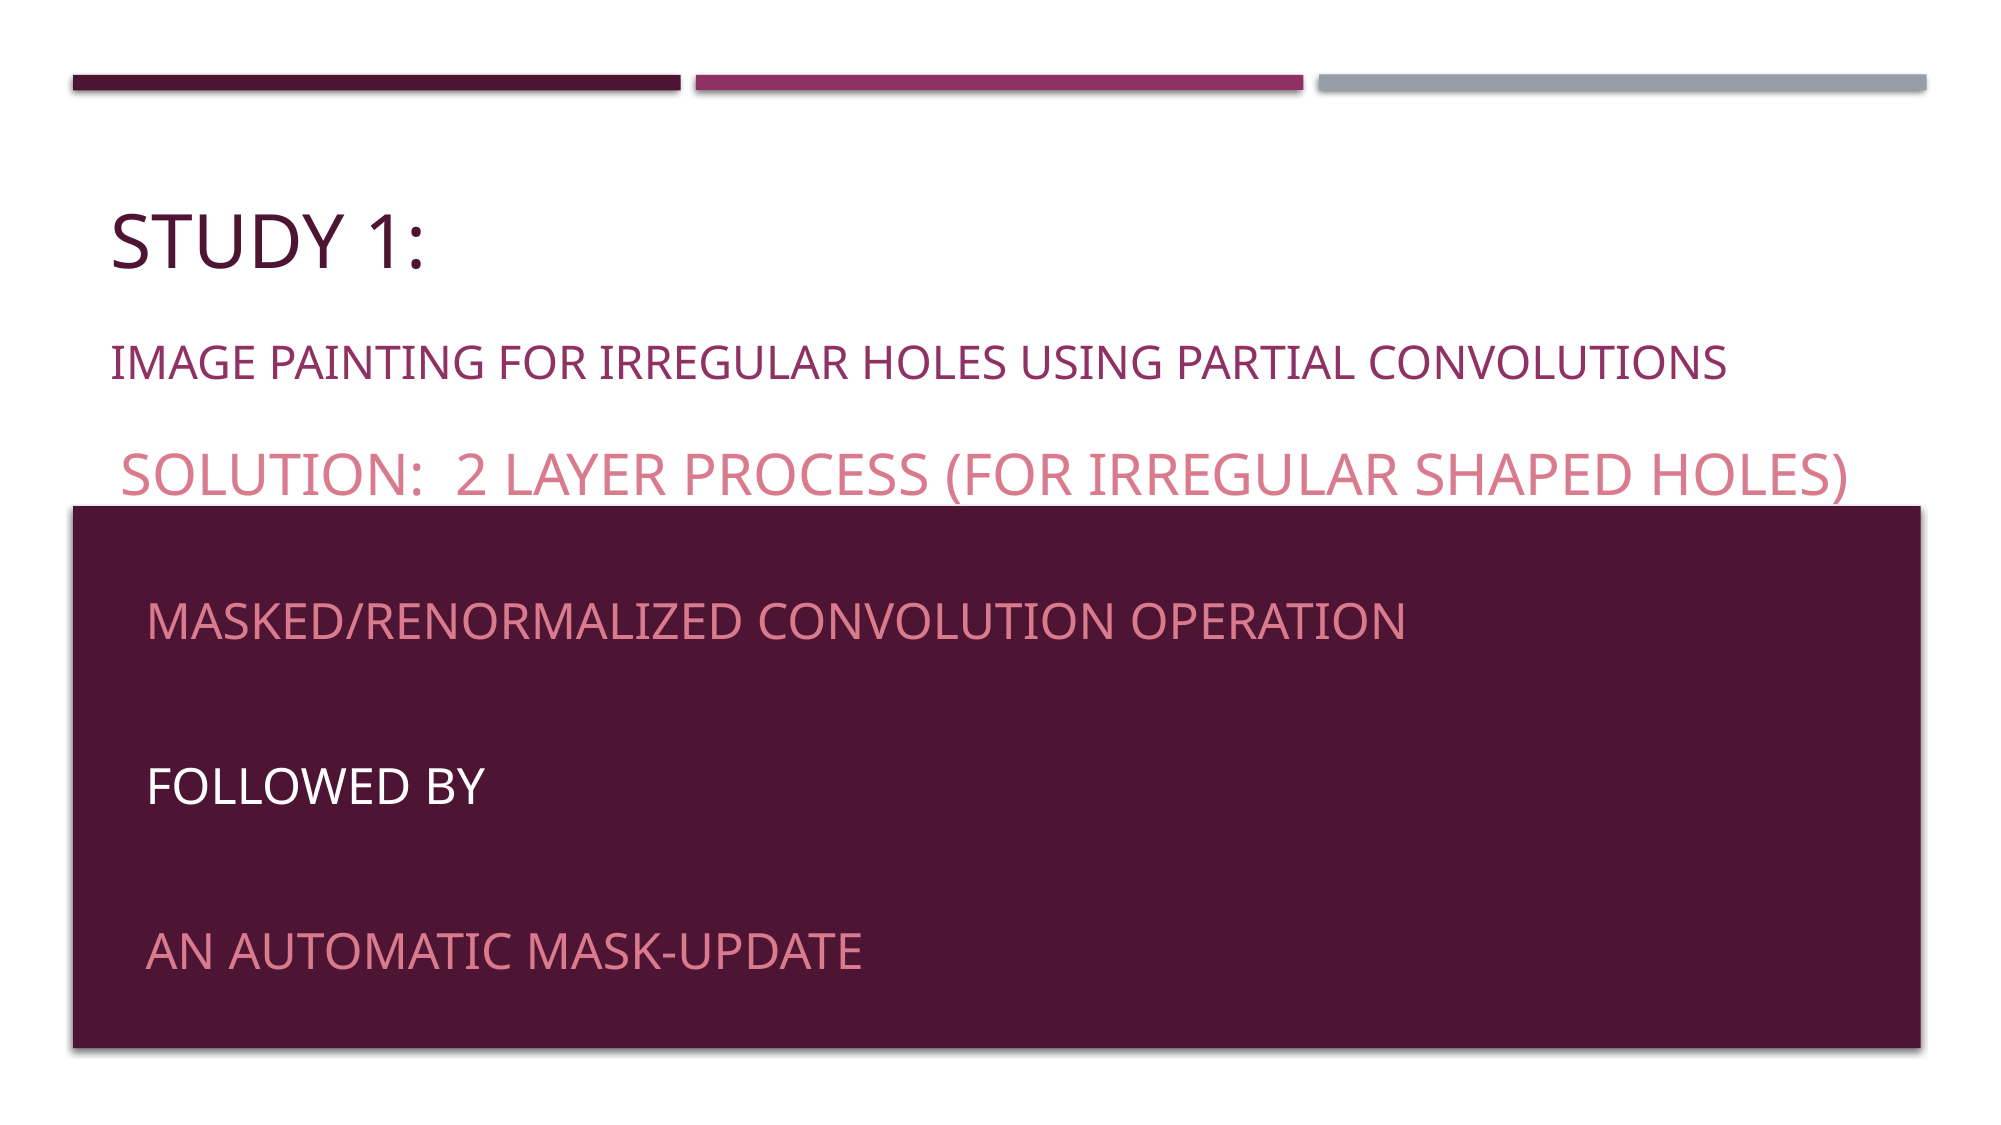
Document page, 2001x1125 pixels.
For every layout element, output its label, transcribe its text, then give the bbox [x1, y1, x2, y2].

text_box SOLUTION: 2 layer process (for irregular shaped holes) [105, 429, 1888, 515]
title STUDY 1: [95, 167, 1899, 292]
subtitle IMAGE PAINTING FOR IRREGULAR HOLES USING PARTIAL CONVOLUTIONS [95, 325, 1899, 396]
text_box Masked/renormalized convolution operation Followed by An automatic mask-update [130, 581, 1913, 1011]
